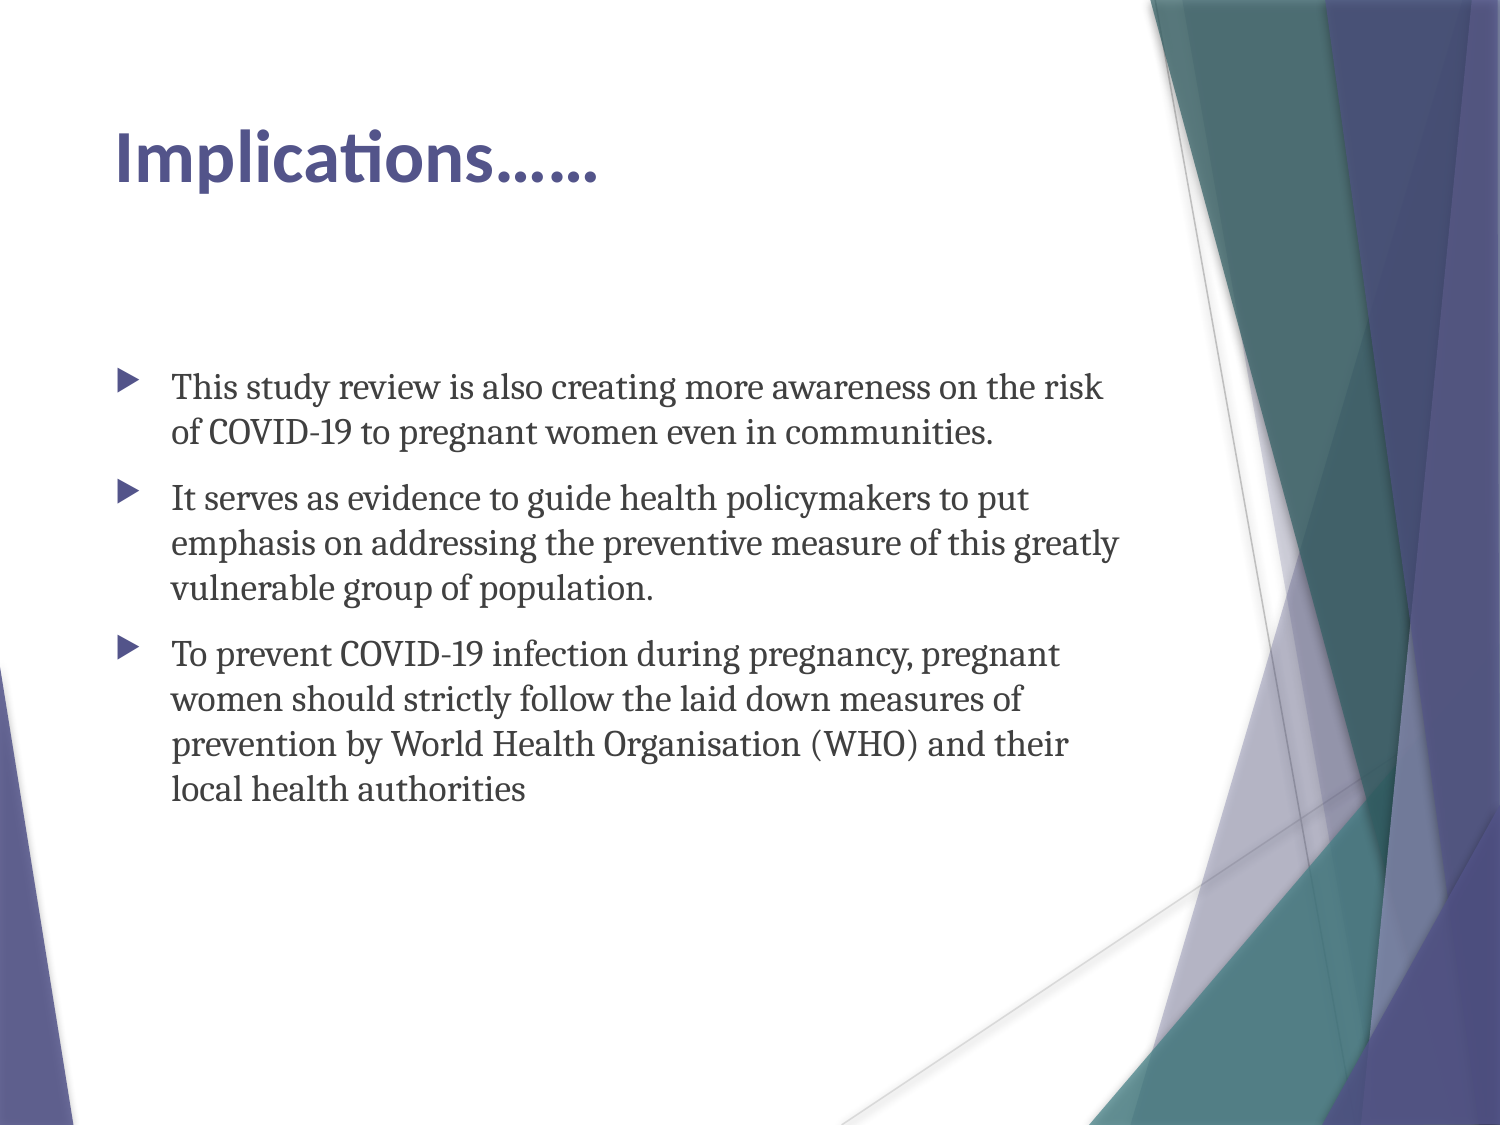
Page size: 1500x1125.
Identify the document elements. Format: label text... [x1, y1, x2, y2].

list This study review is also creating more awareness on the risk of COVID-19 to pregnant women even in communities. It serves as evidence to guide health policymakers to put emphasis on addressing the preventive measure of this greatly vulnerable group of population. To prevent COVID-19 infection during pregnancy, pregnant women should strictly follow the laid down measures of prevention by World Health Organisation (WHO) and their local health authorities [99, 354, 1142, 992]
title Implications…… [99, 99, 1142, 317]
